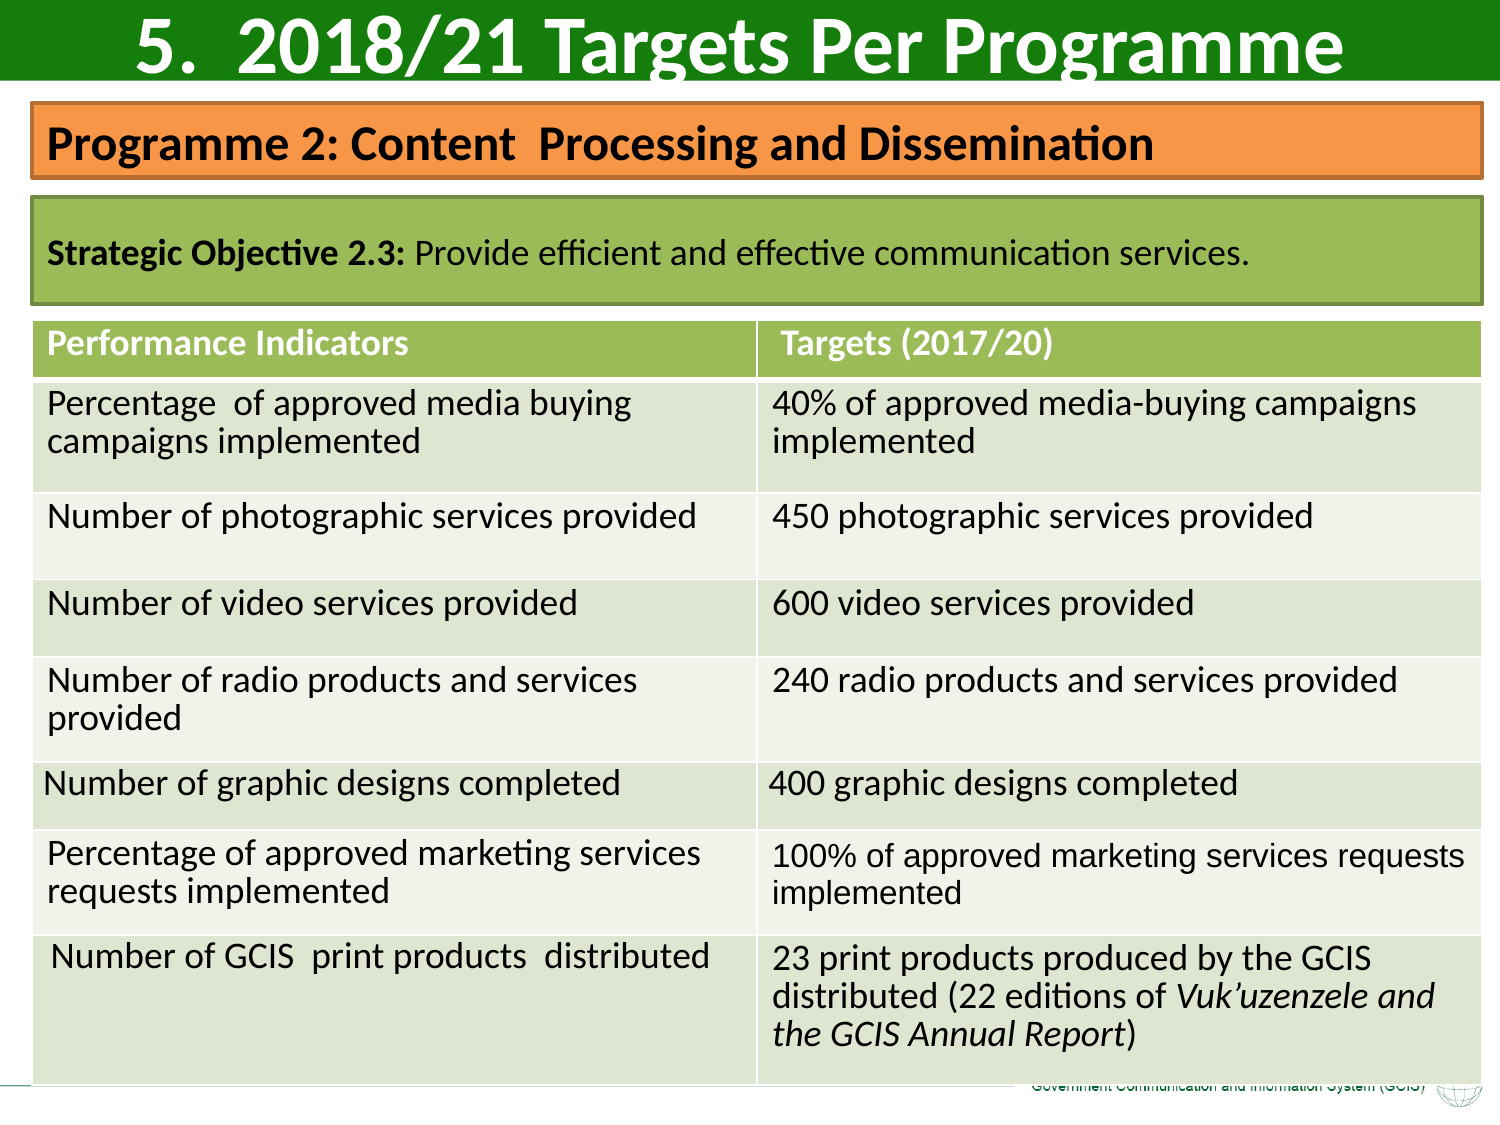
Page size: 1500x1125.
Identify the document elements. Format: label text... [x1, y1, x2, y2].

table_cell Number of radio products and services provided [33, 658, 756, 761]
table_header Targets (2017/20) [758, 321, 1481, 377]
table_cell Percentage of approved media buying campaigns implemented [33, 383, 756, 492]
table_cell Number of GCIS print products distributed [33, 936, 756, 1084]
table_cell 400 graphic designs completed [758, 763, 1481, 829]
table_header Performance Indicators [33, 321, 756, 377]
table_cell 100% of approved marketing services requests implemented [758, 831, 1481, 934]
table_cell 23 print products produced by the GCIS distributed (22 editions of Vuk’uzenzele and the GCIS Annual Report) [758, 936, 1481, 1084]
table_cell 600 video services provided [758, 580, 1481, 656]
text_box 5. 2018/21 Targets Per Programme [0, 0, 1500, 81]
table_cell 40% of approved media-buying campaigns implemented [758, 383, 1481, 492]
table_cell 450 photographic services provided [758, 494, 1481, 579]
text_box Strategic Objective 2.3: Provide efficient and effective communication services. [30, 195, 1484, 306]
table_cell Number of graphic designs completed [33, 763, 756, 829]
table_cell 240 radio products and services provided [758, 658, 1481, 761]
table_cell Number of video services provided [33, 580, 756, 656]
picture [0, 81, 1500, 1125]
table_cell Number of photographic services provided [33, 494, 756, 579]
table_cell Percentage of approved marketing services requests implemented [33, 831, 756, 934]
text_box Programme 2: Content Processing and Dissemination [30, 101, 1484, 180]
